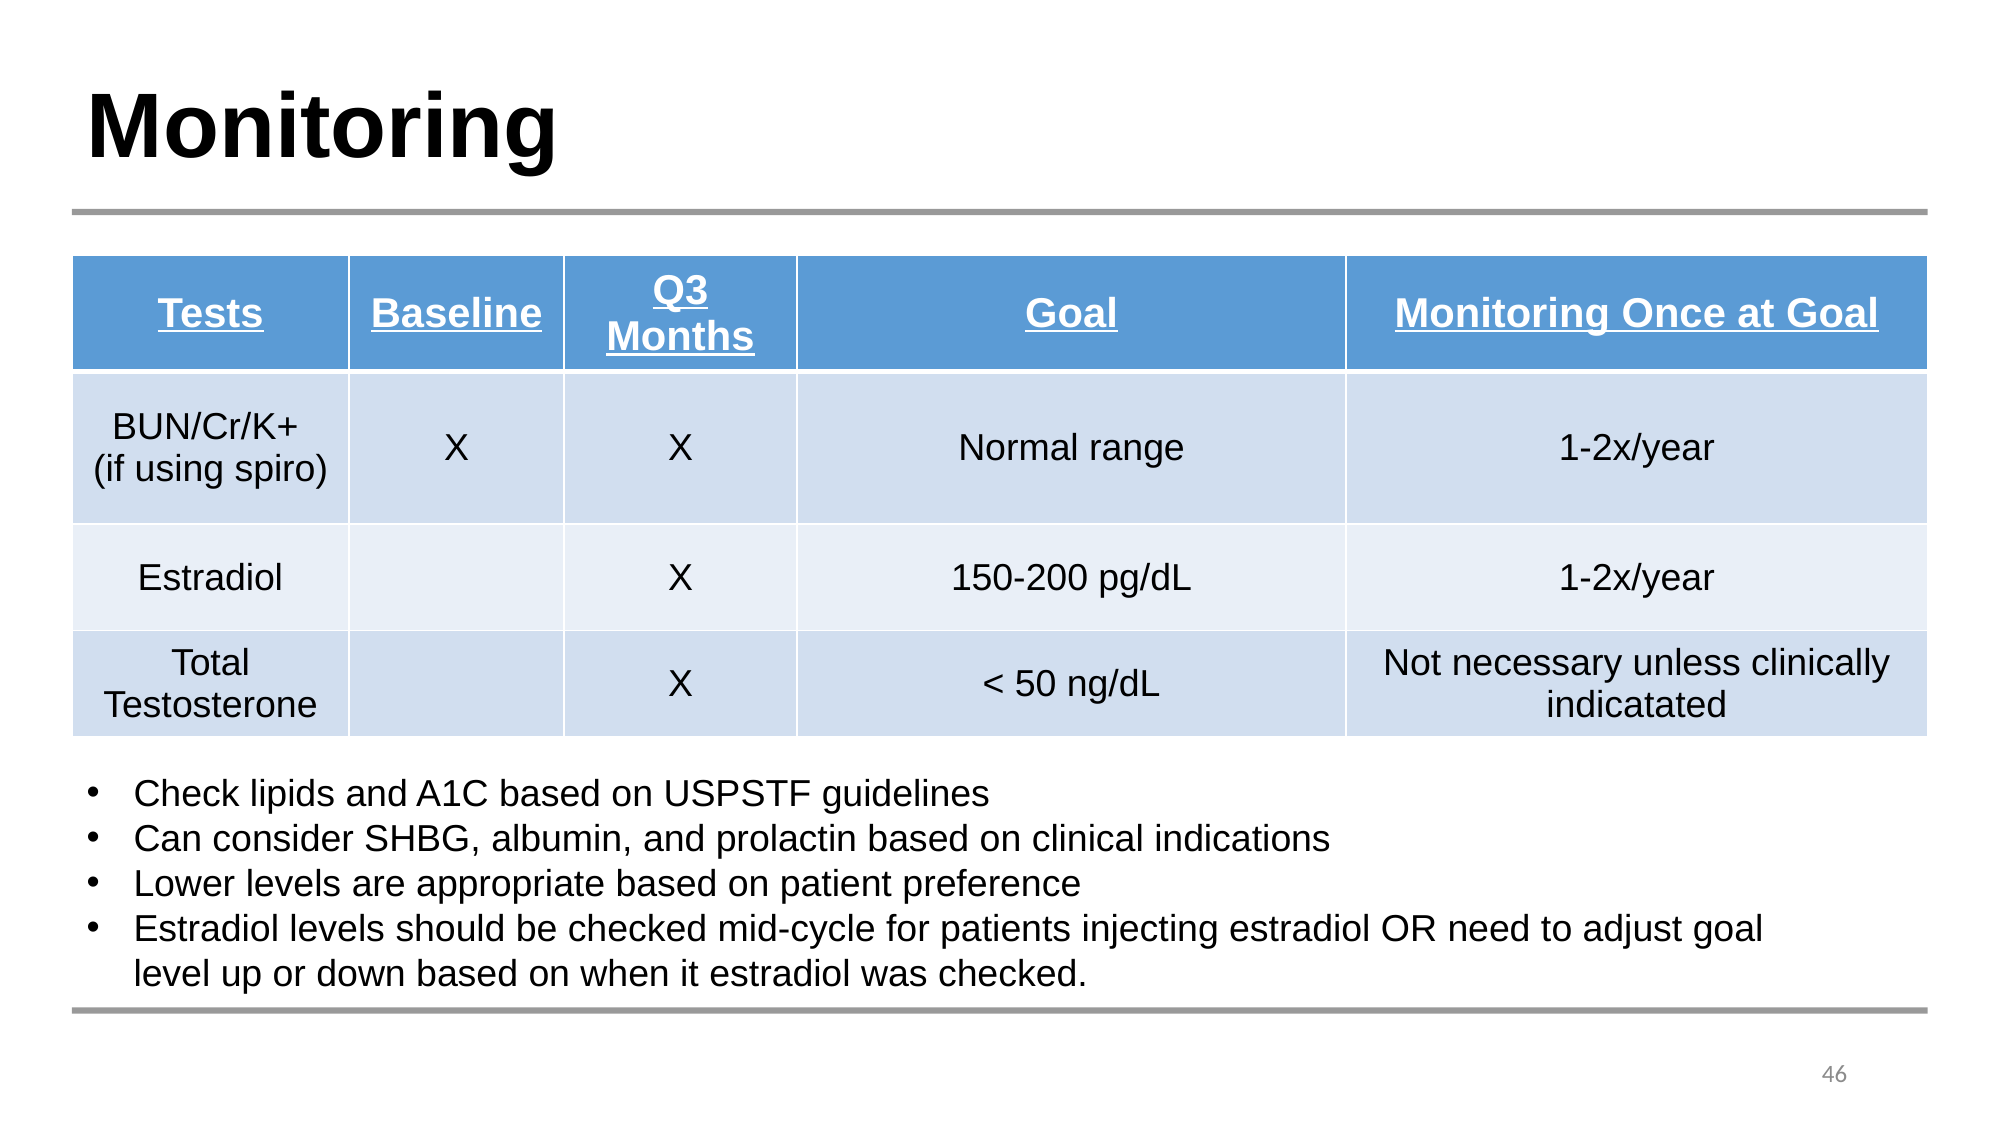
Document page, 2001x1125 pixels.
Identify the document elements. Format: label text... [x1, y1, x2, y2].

table_cell [350, 631, 563, 736]
table_cell < 50 ng/dL [798, 631, 1345, 736]
table_cell X [350, 374, 563, 523]
text_box Check lipids and A1C based on USPSTF guidelines Can consider SHBG, albumin, and prolactin based on clinical indications Lower levels are appropriate based on patient preference Estradiol levels should be checked mid-cycle for patients injecting estradiol OR need to adjust goal level up or down based on when it estradiol was checked. [71, 761, 1863, 1002]
table_cell X [565, 631, 796, 736]
table_cell [350, 525, 563, 630]
table_header Monitoring Once at Goal [1347, 256, 1927, 369]
table_cell X [565, 374, 796, 523]
table_cell Normal range [798, 374, 1345, 523]
table_cell Estradiol [73, 525, 348, 630]
table_cell 150-200 pg/dL [798, 525, 1345, 630]
table_header Baseline [350, 256, 563, 369]
table_header Q3 Months [565, 256, 796, 369]
table_cell Total Testosterone [73, 631, 348, 736]
table_header Tests [73, 256, 348, 369]
table_cell 1-2x/year [1347, 525, 1927, 630]
table_cell Not necessary unless clinically indicatated [1347, 631, 1927, 736]
table_cell 1-2x/year [1347, 374, 1927, 523]
table_cell X [565, 525, 796, 630]
title Monitoring [71, 44, 1843, 208]
slide_number 46 [1412, 1042, 1863, 1103]
table_cell BUN/Cr/K+ (if using spiro) [73, 374, 348, 523]
table_header Goal [798, 256, 1345, 369]
